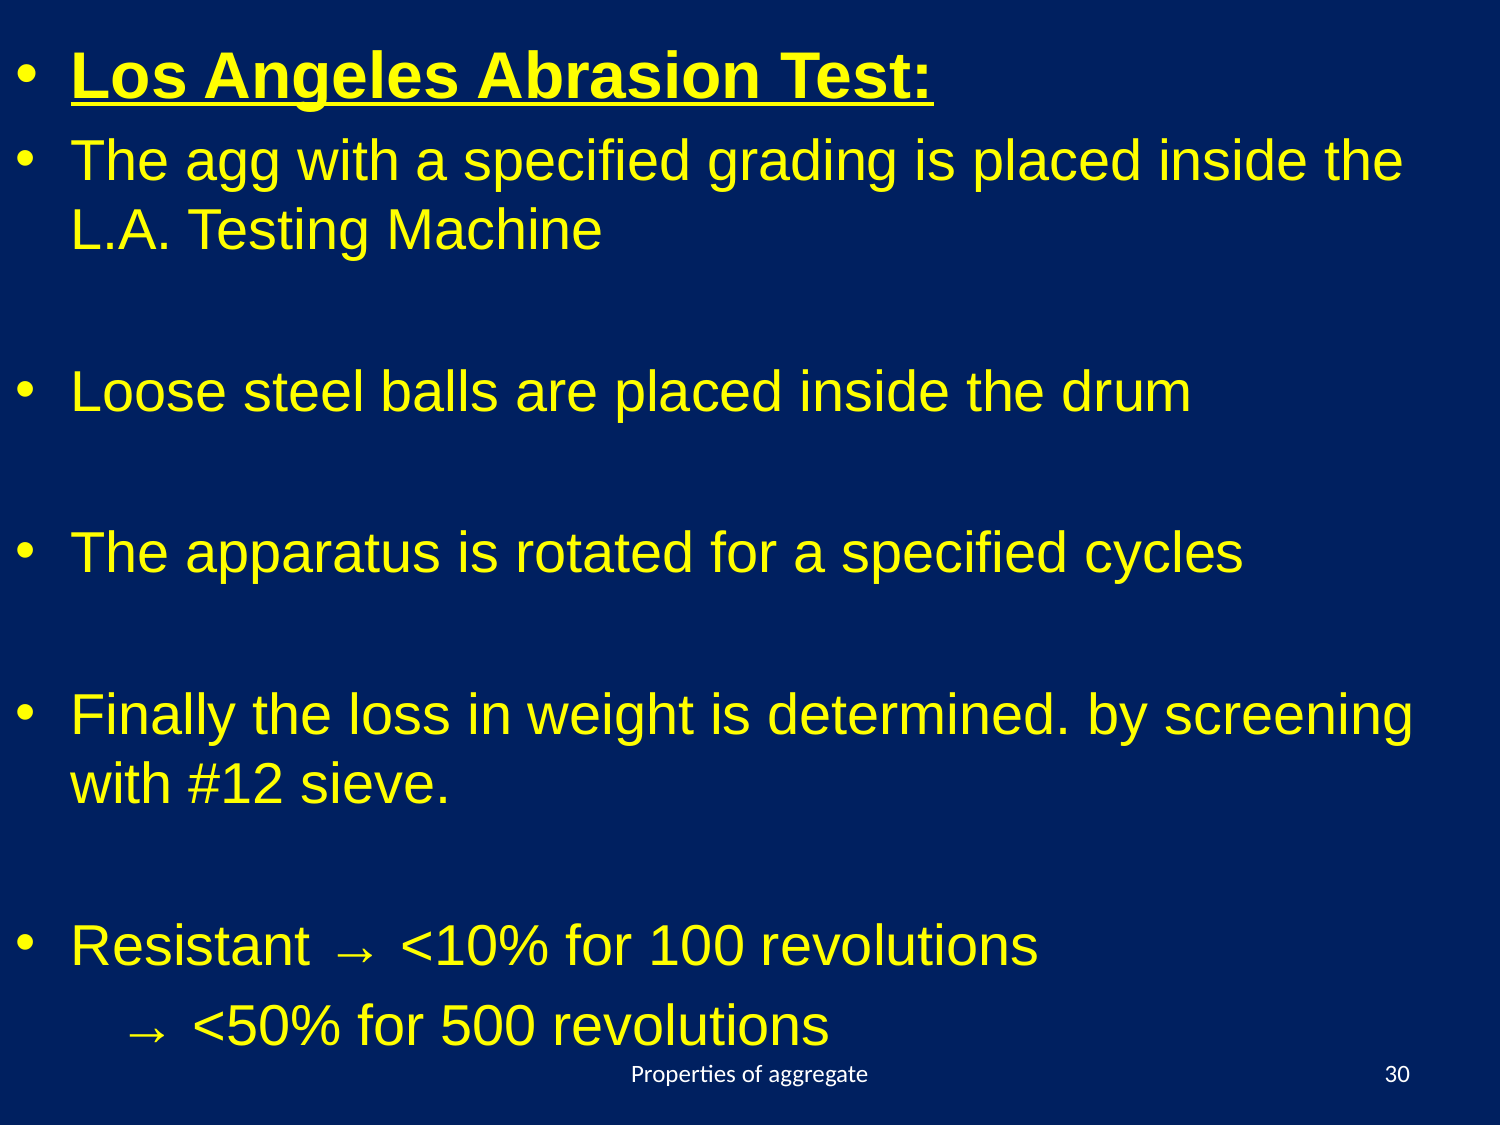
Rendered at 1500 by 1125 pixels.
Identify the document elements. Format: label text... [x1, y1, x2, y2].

slide_number 30 [1074, 1042, 1425, 1103]
list Los Angeles Abrasion Test: The agg with a specified grading is placed inside the L.A. Testing Machine Loose steel balls are placed inside the drum The apparatus is rotated for a specified cycles Finally the loss in weight is determined. by screening with #12 sieve. Resistant → <10% for 100 revolutions → <50% for 500 revolutions [0, 24, 1463, 1075]
footer Properties of aggregate [512, 1042, 988, 1103]
